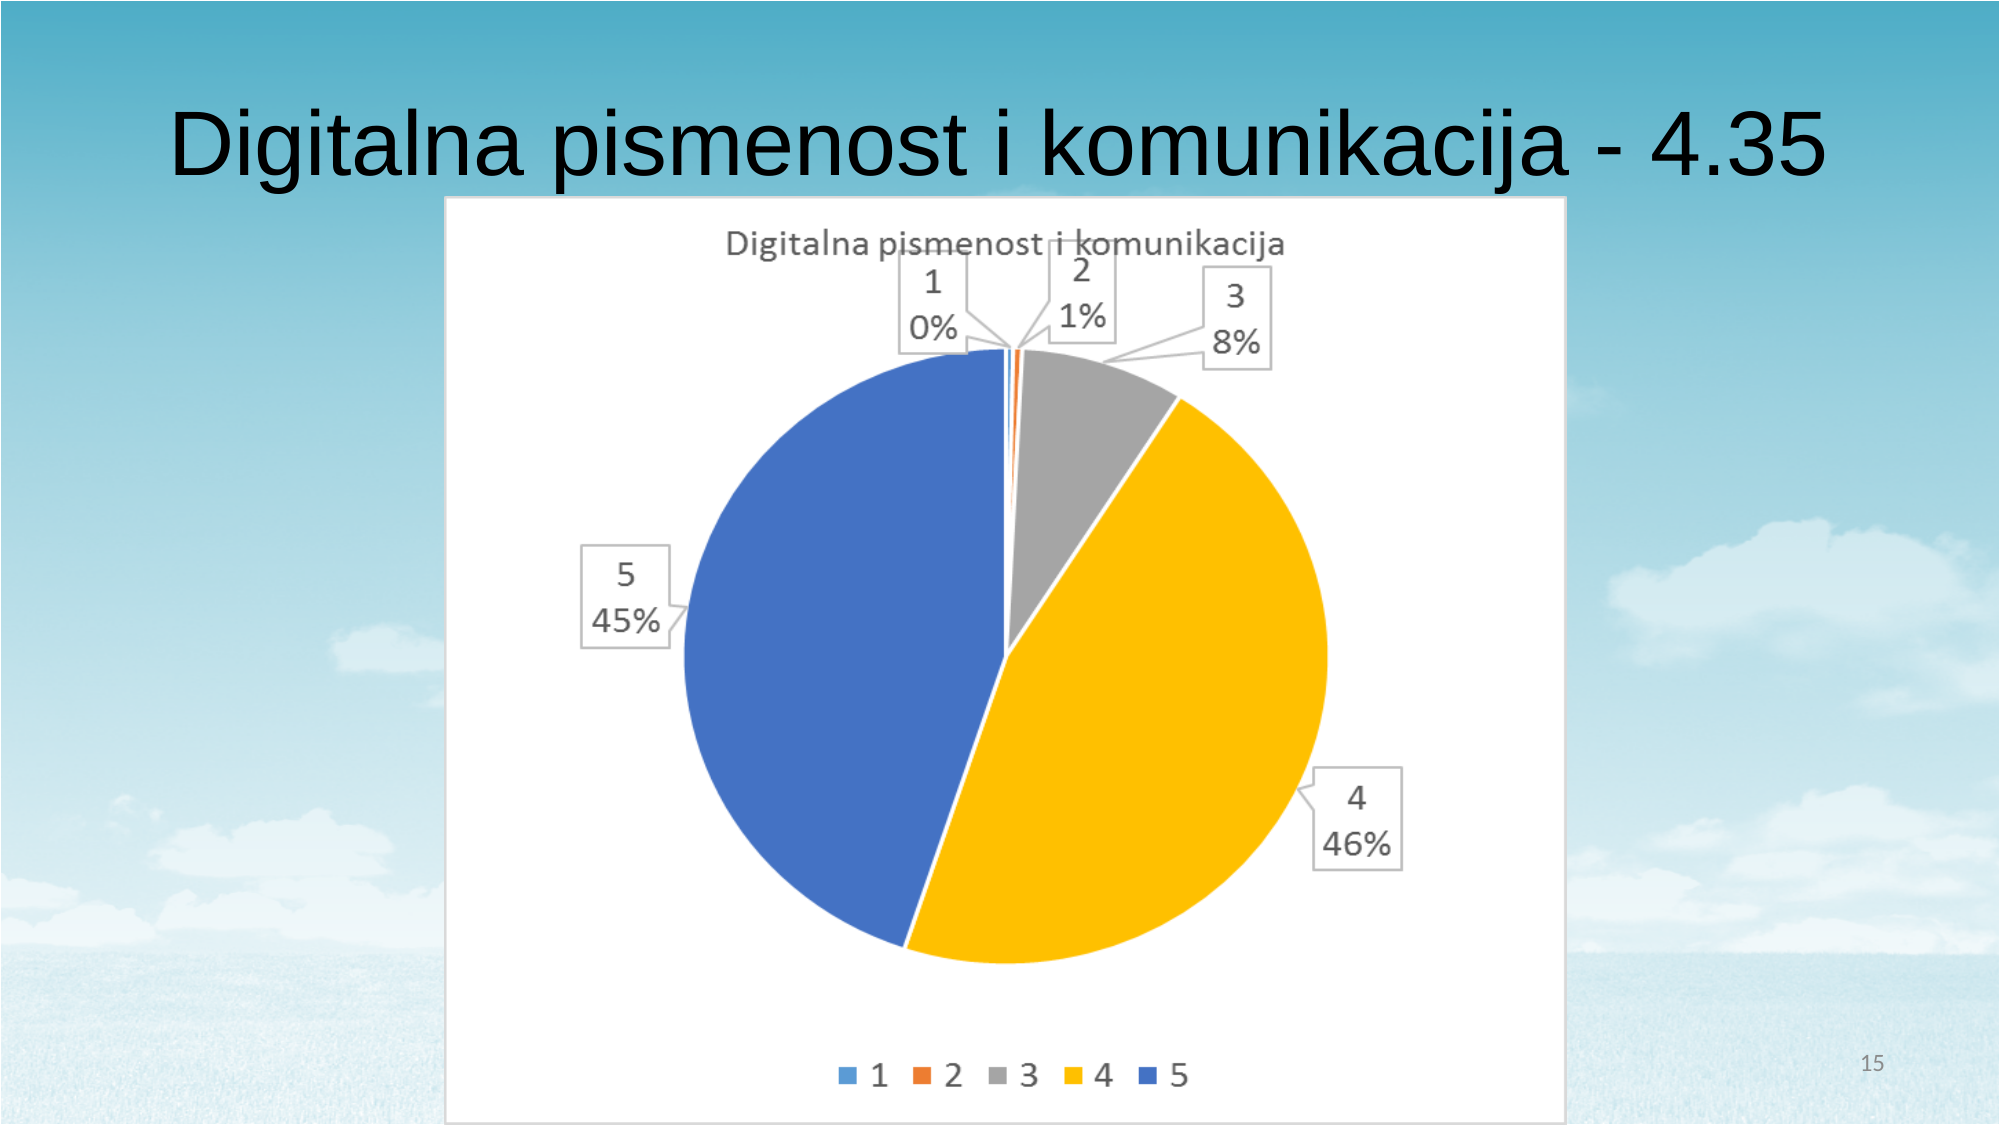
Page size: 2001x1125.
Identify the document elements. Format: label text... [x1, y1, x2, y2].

title Digitalna pismenost i komunikacija - 4.35 [99, 45, 1900, 233]
picture [444, 196, 1567, 1125]
slide_number 15 [1571, 1031, 1900, 1092]
